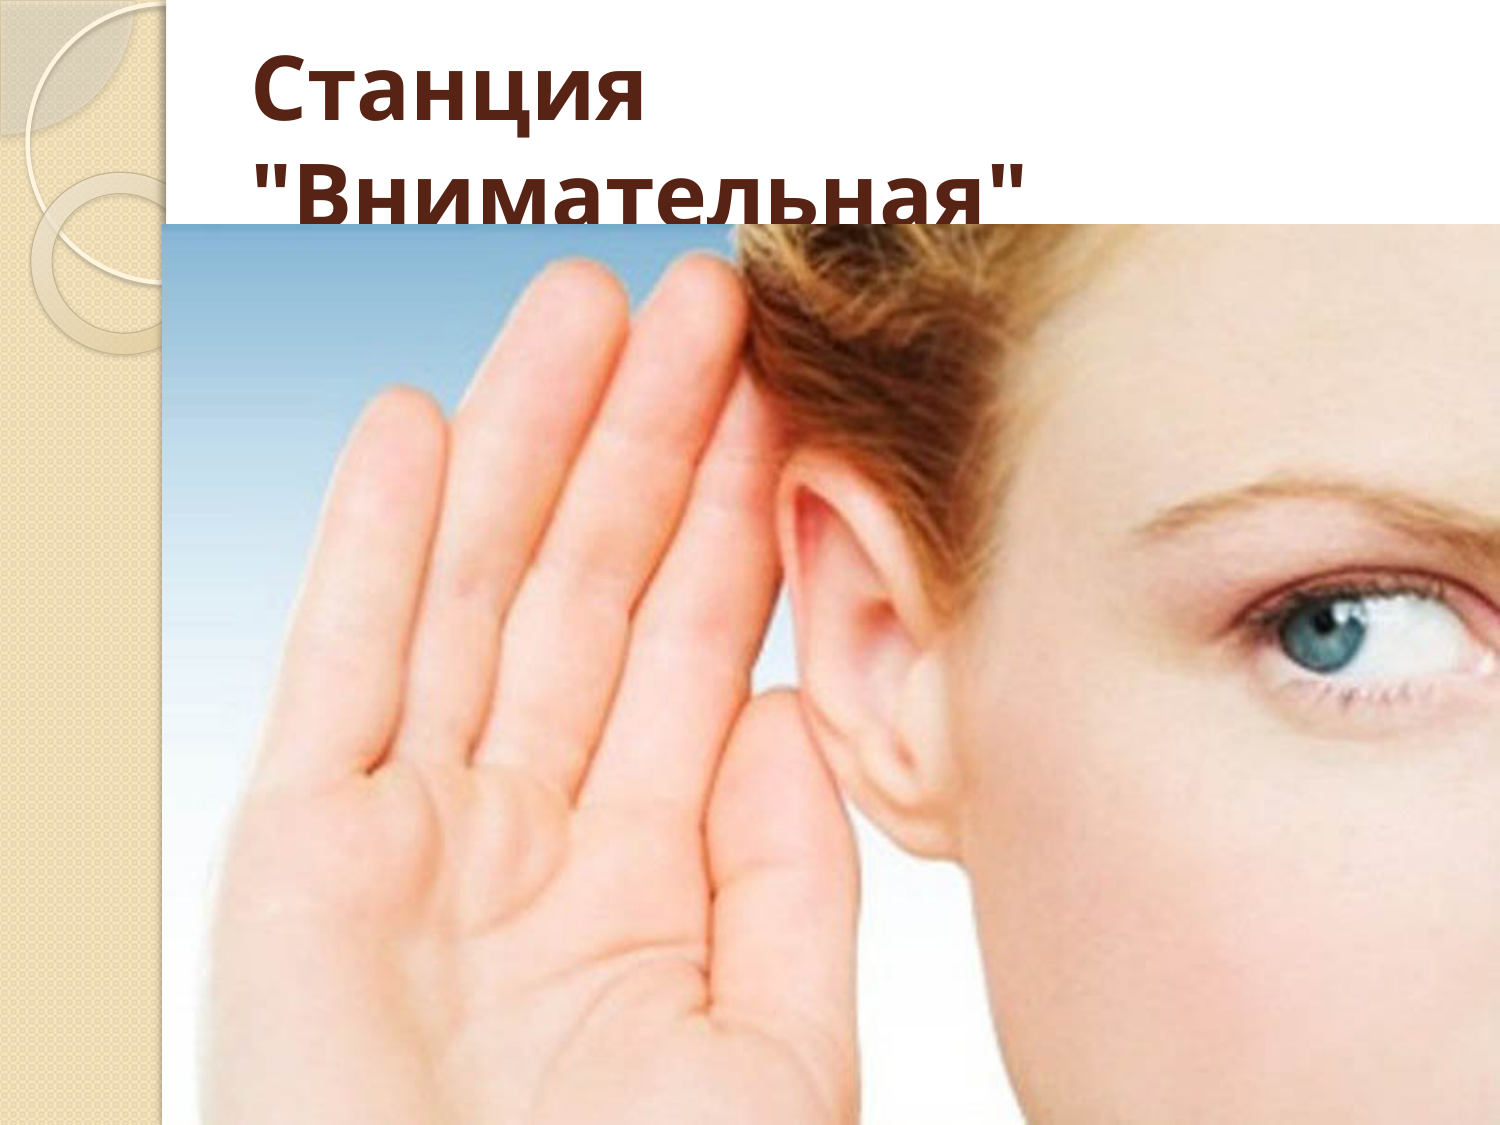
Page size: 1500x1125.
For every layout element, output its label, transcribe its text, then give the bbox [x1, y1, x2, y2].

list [162, 224, 1500, 1125]
title Станция "Внимательная" [235, 45, 1466, 221]
